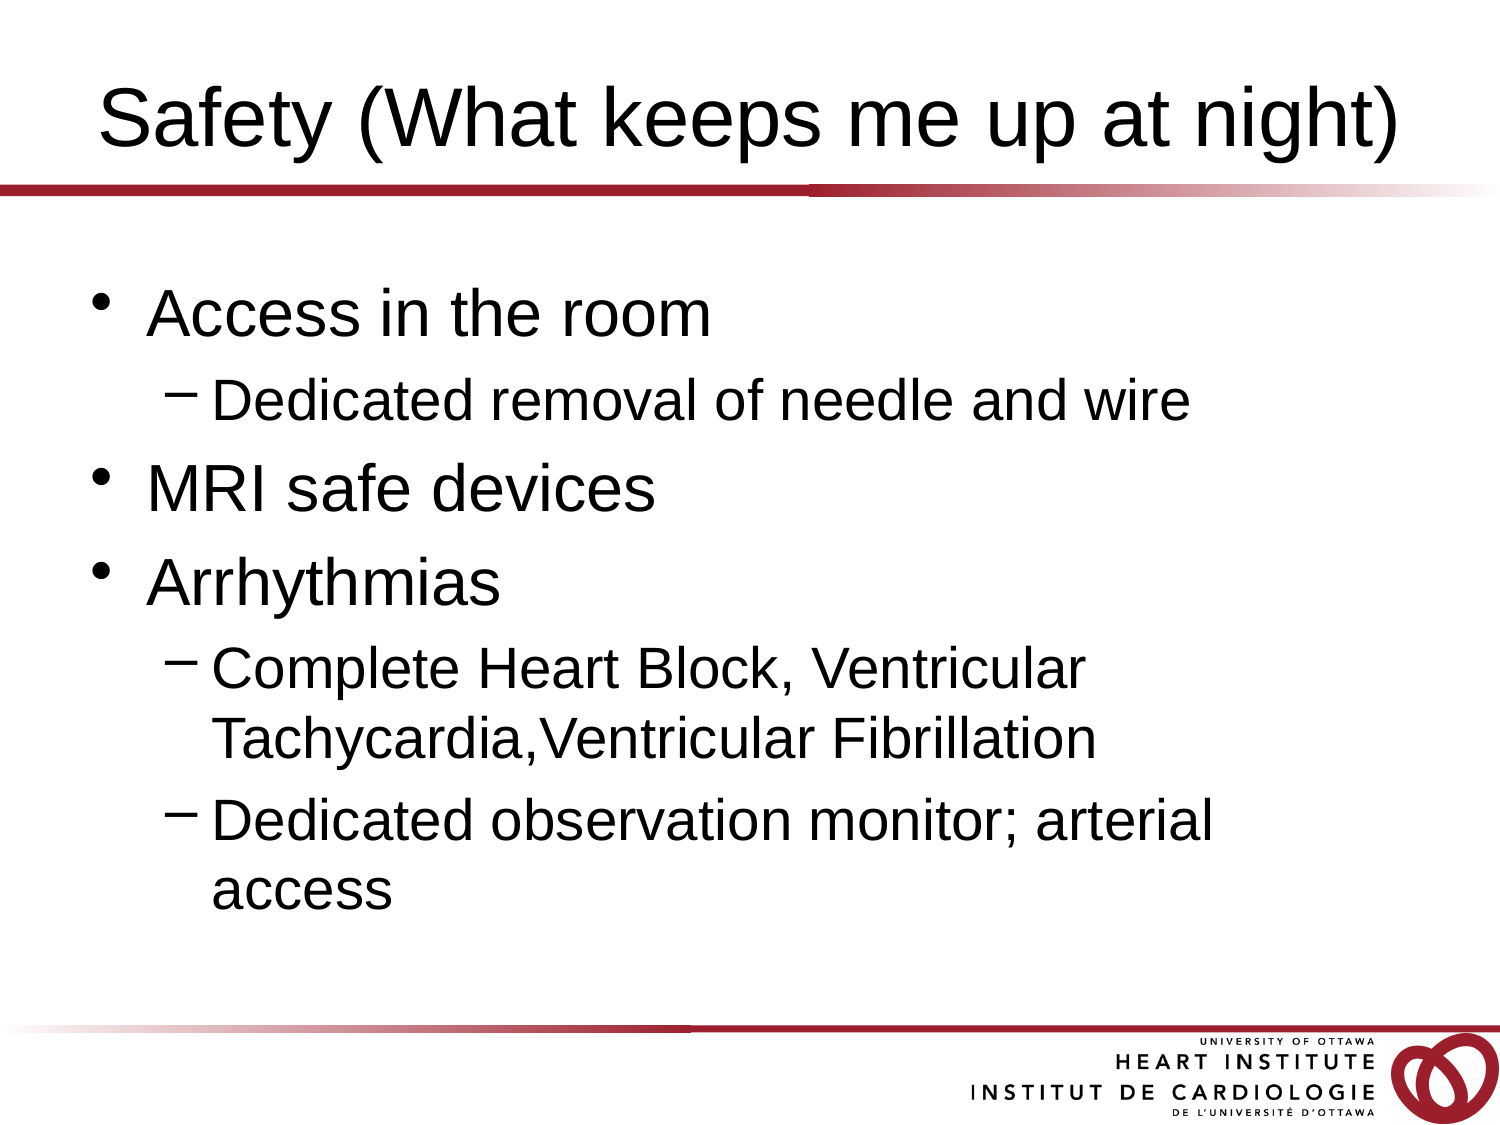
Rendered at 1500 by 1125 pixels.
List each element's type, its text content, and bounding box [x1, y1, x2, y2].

title Safety (What keeps me up at night) [75, 19, 1425, 207]
picture [971, 1033, 1374, 1116]
list Access in the room Dedicated removal of needle and wire MRI safe devices Arrhythmias Complete Heart Block, Ventricular Tachycardia,Ventricular Fibrillation Dedicated observation monitor; arterial access [75, 262, 1425, 1005]
picture [1391, 1033, 1499, 1124]
